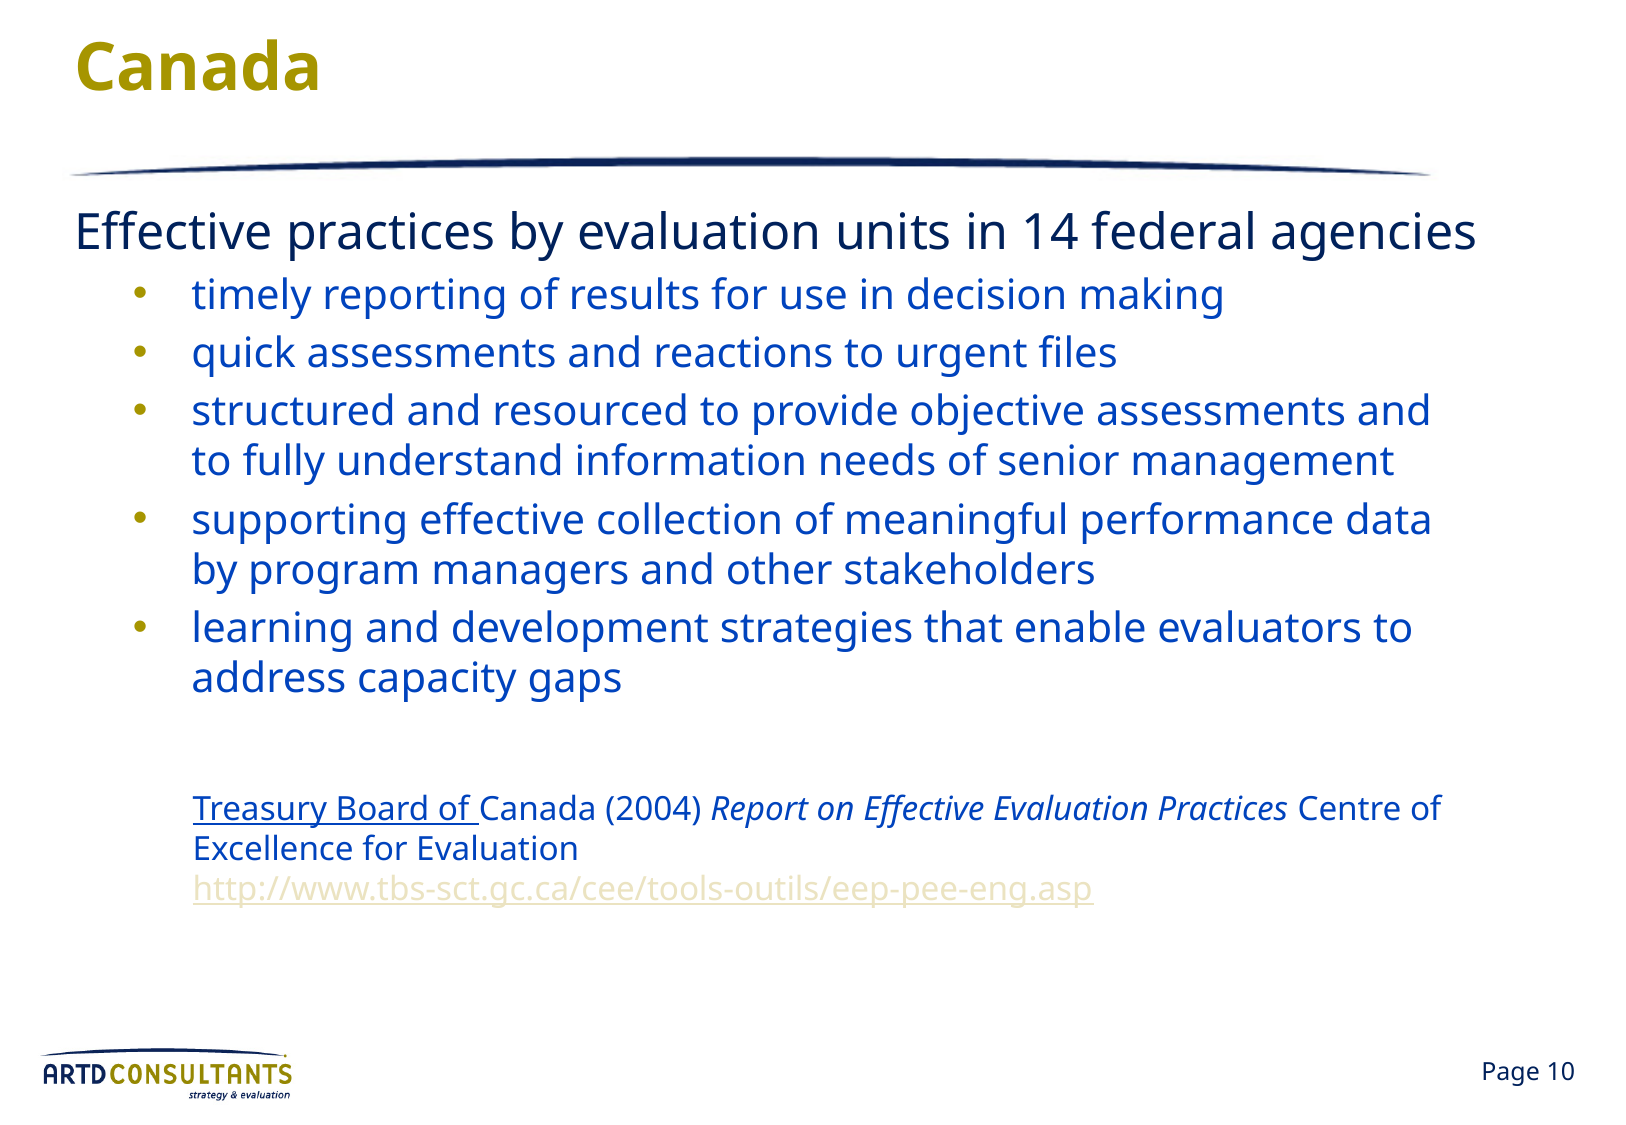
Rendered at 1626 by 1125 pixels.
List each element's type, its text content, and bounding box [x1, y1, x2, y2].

list Effective practices by evaluation units in 14 federal agencies timely reporting of results for use in decision making quick assessments and reactions to urgent files structured and resourced to provide objective assessments and to fully understand information needs of senior management supporting effective collection of meaningful performance data by program managers and other stakeholders learning and development strategies that enable evaluators to address capacity gaps Treasury Board of Canada (2004) Report on Effective Evaluation Practices Centre of Excellence for Evaluation http://www.tbs-sct.gc.ca/cee/tools-outils/eep-pee-eng.asp [73, 198, 1482, 1125]
picture [27, 1042, 73, 1108]
slide_number Page 10 [1210, 1042, 1591, 1103]
picture [62, 152, 1446, 188]
title Canada [73, 23, 1482, 176]
